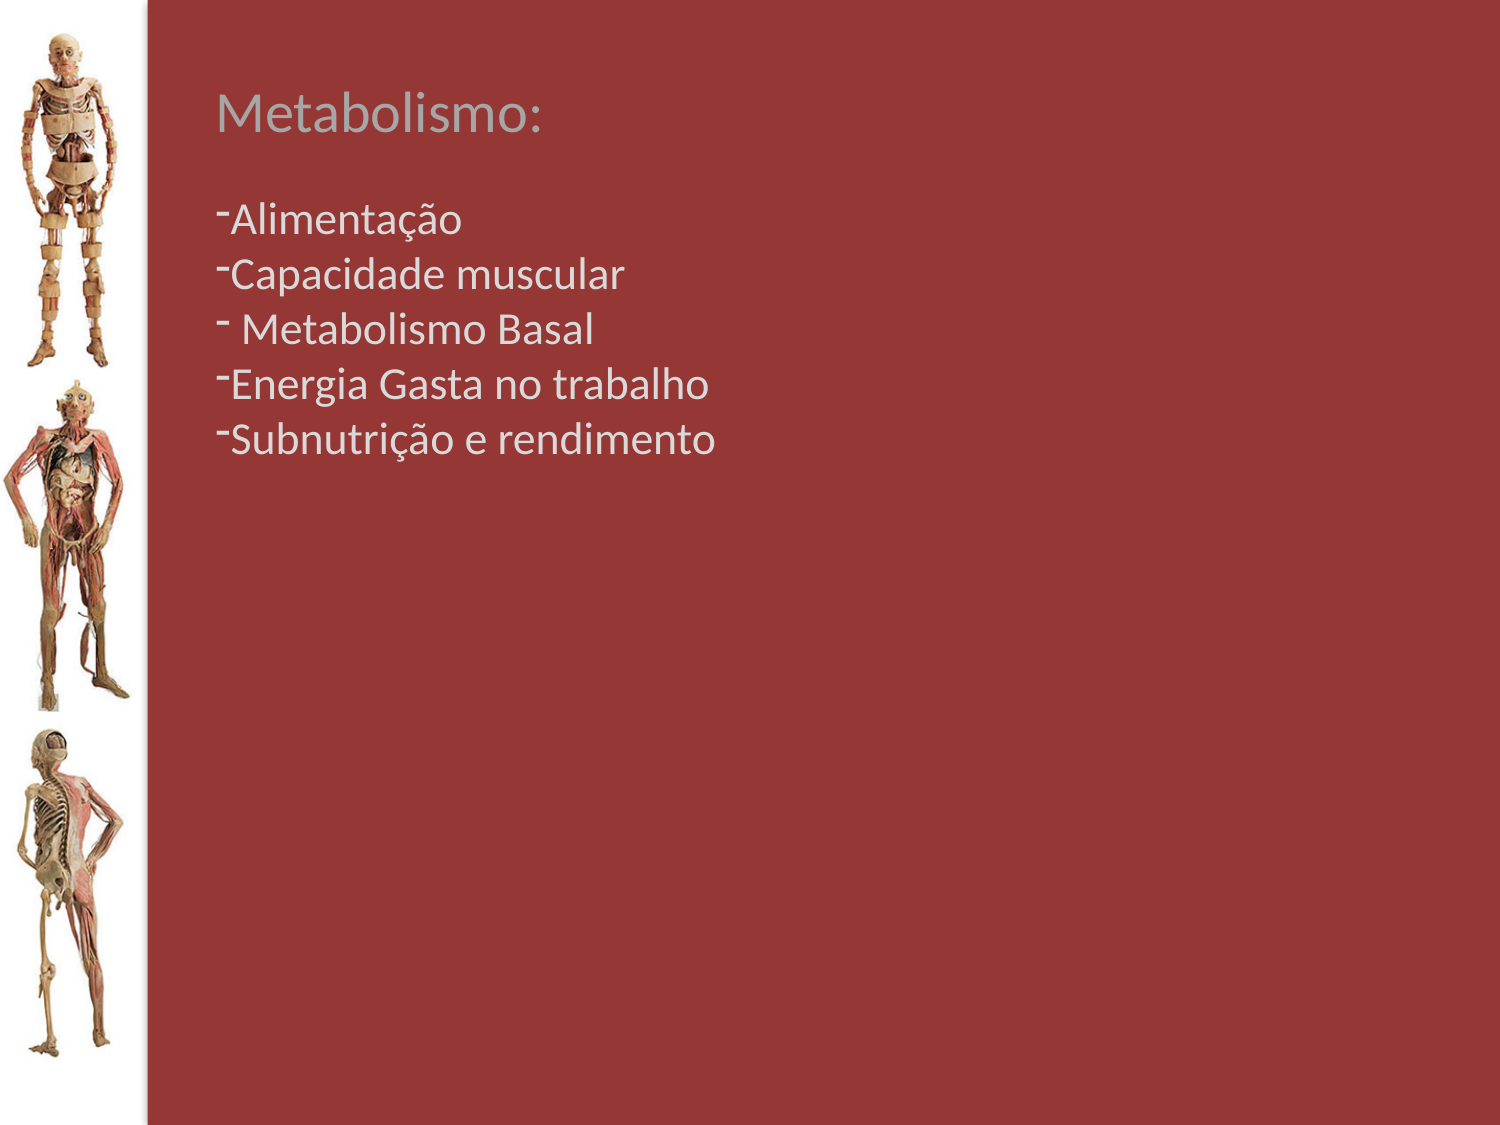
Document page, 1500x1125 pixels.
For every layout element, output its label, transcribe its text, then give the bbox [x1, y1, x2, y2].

text_box [147, 0, 1500, 1125]
text_box Metabolismo: Alimentação Capacidade muscular Metabolismo Basal Energia Gasta no trabalho Subnutrição e rendimento [200, 66, 1500, 471]
picture [0, 23, 136, 1071]
